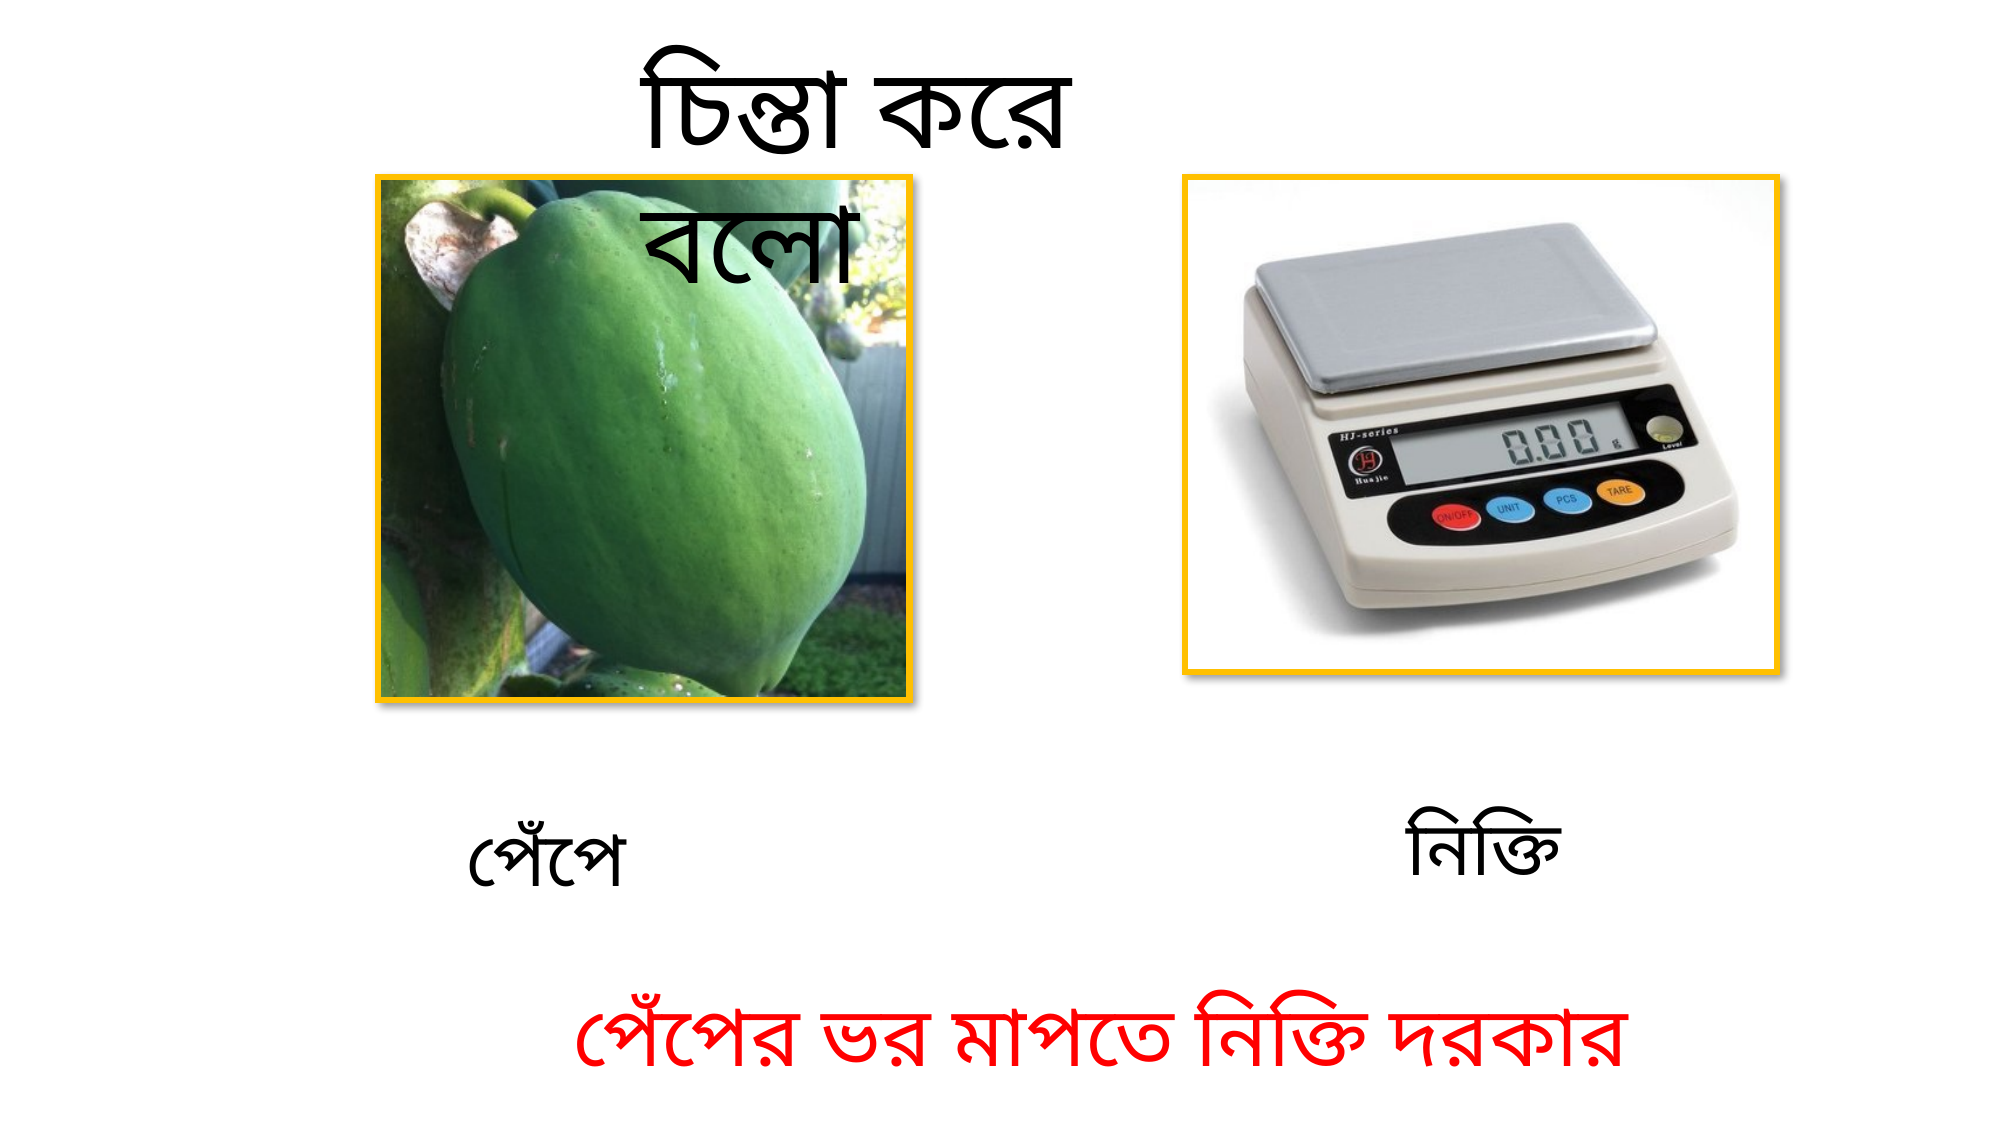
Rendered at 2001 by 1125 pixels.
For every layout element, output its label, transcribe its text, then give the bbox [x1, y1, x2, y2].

picture [1188, 180, 1774, 669]
picture [381, 180, 907, 698]
text_box পেঁপের ভর মাপতে নিক্তি দরকার [559, 976, 1930, 1091]
text_box পেঁপে [451, 766, 684, 916]
text_box নিক্তি [1391, 755, 1624, 906]
text_box চিন্তা করে বলো [626, 28, 1245, 314]
